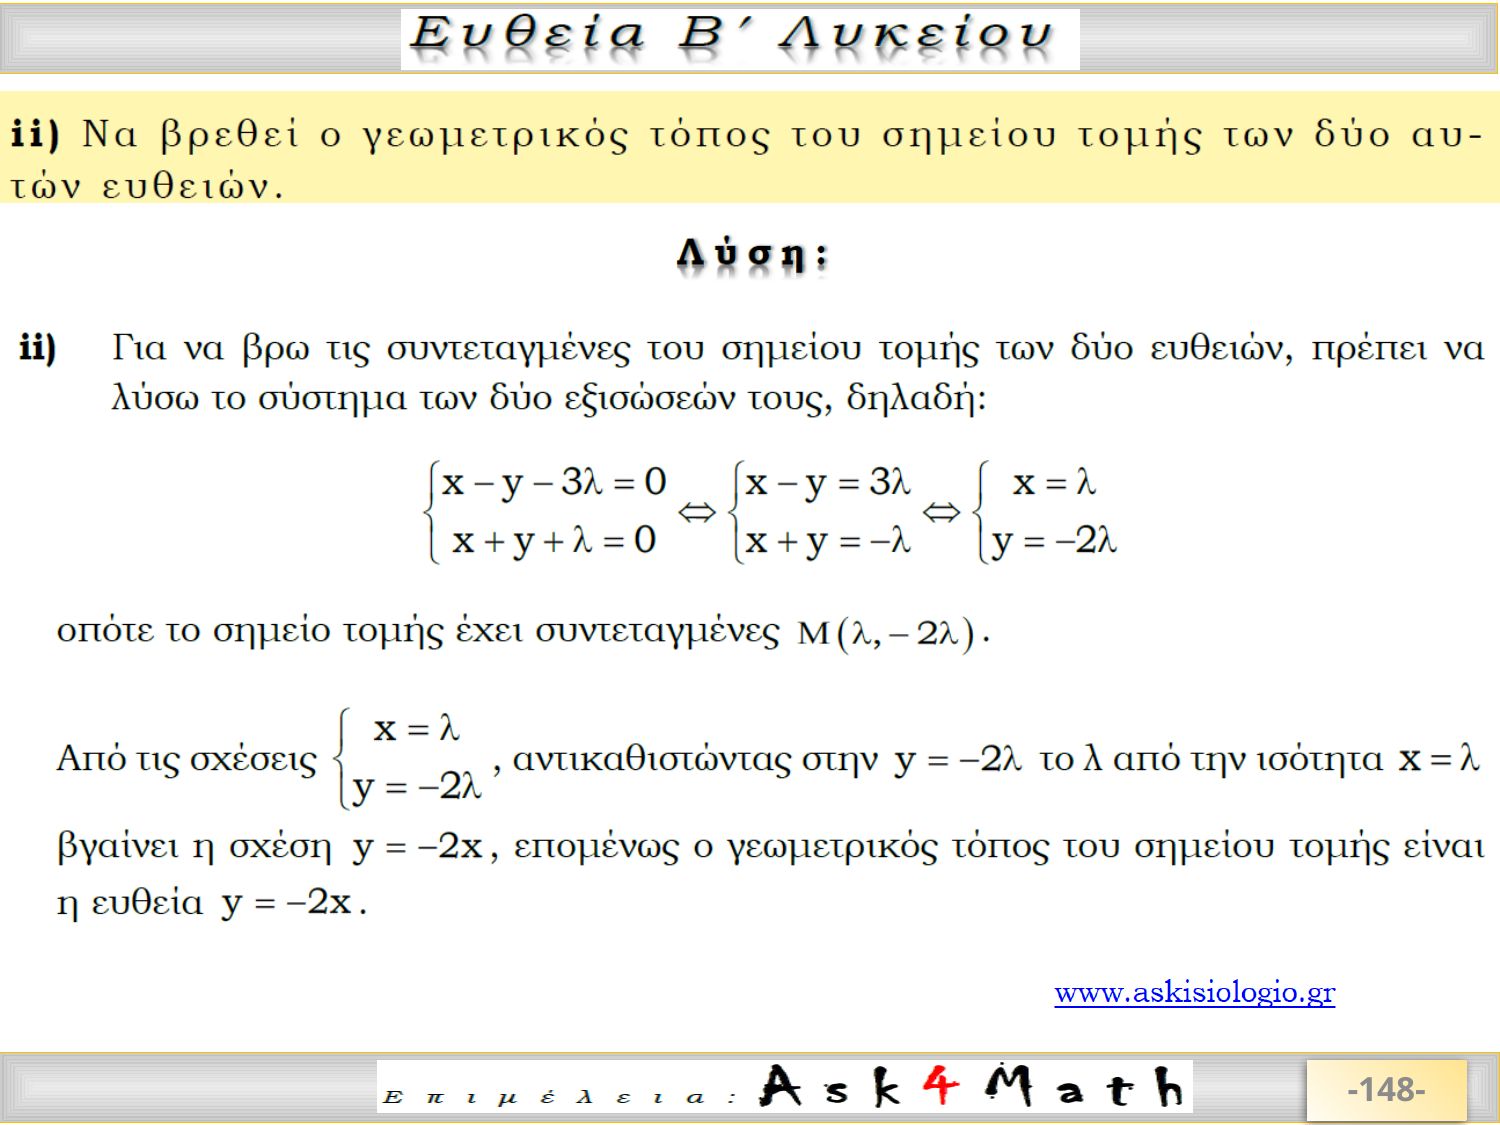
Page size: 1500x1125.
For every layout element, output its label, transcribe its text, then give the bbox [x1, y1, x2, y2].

picture [0, 220, 1500, 295]
text_box [0, 1052, 1500, 1123]
picture [1047, 974, 1339, 1012]
picture [0, 313, 1500, 935]
picture [401, 9, 1080, 70]
slide_number -148- [1307, 1060, 1467, 1121]
picture [377, 1060, 1194, 1113]
picture [0, 91, 1500, 203]
text_box [0, 3, 1498, 74]
